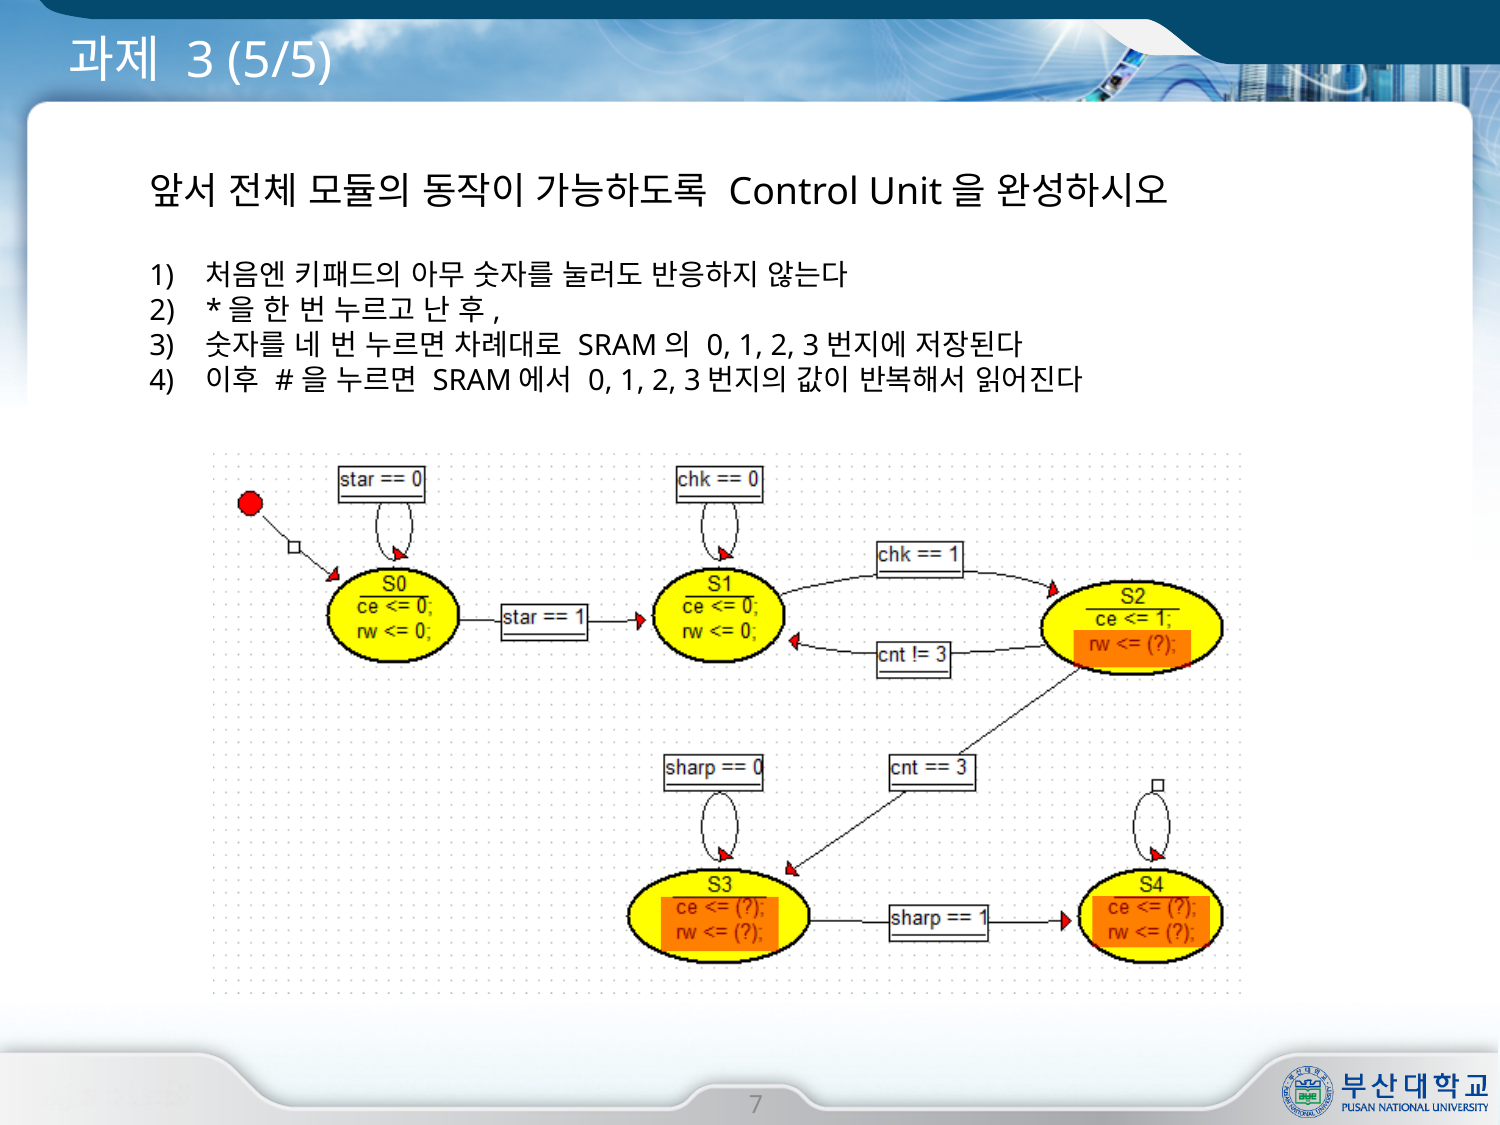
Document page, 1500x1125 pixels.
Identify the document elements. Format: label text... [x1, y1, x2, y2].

picture [0, 0, 1500, 1125]
title 과제 3 (5/5) [53, 24, 1081, 90]
text_box 앞서 전체 모듈의 동작이 가능하도록 Control Unit을 완성하시오 처음엔 키패드의 아무 숫자를 눌러도 반응하지 않는다 *을 한 번 누르고 난 후, 숫자를 네 번 누르면 차례대로 SRAM의 0, 1, 2, 3번지에 저장된다 이후 #을 누르면 SRAM에서 0, 1, 2, 3번지의 값이 반복해서 읽어진다 [134, 159, 1185, 439]
slide_number 7 [702, 1075, 809, 1125]
